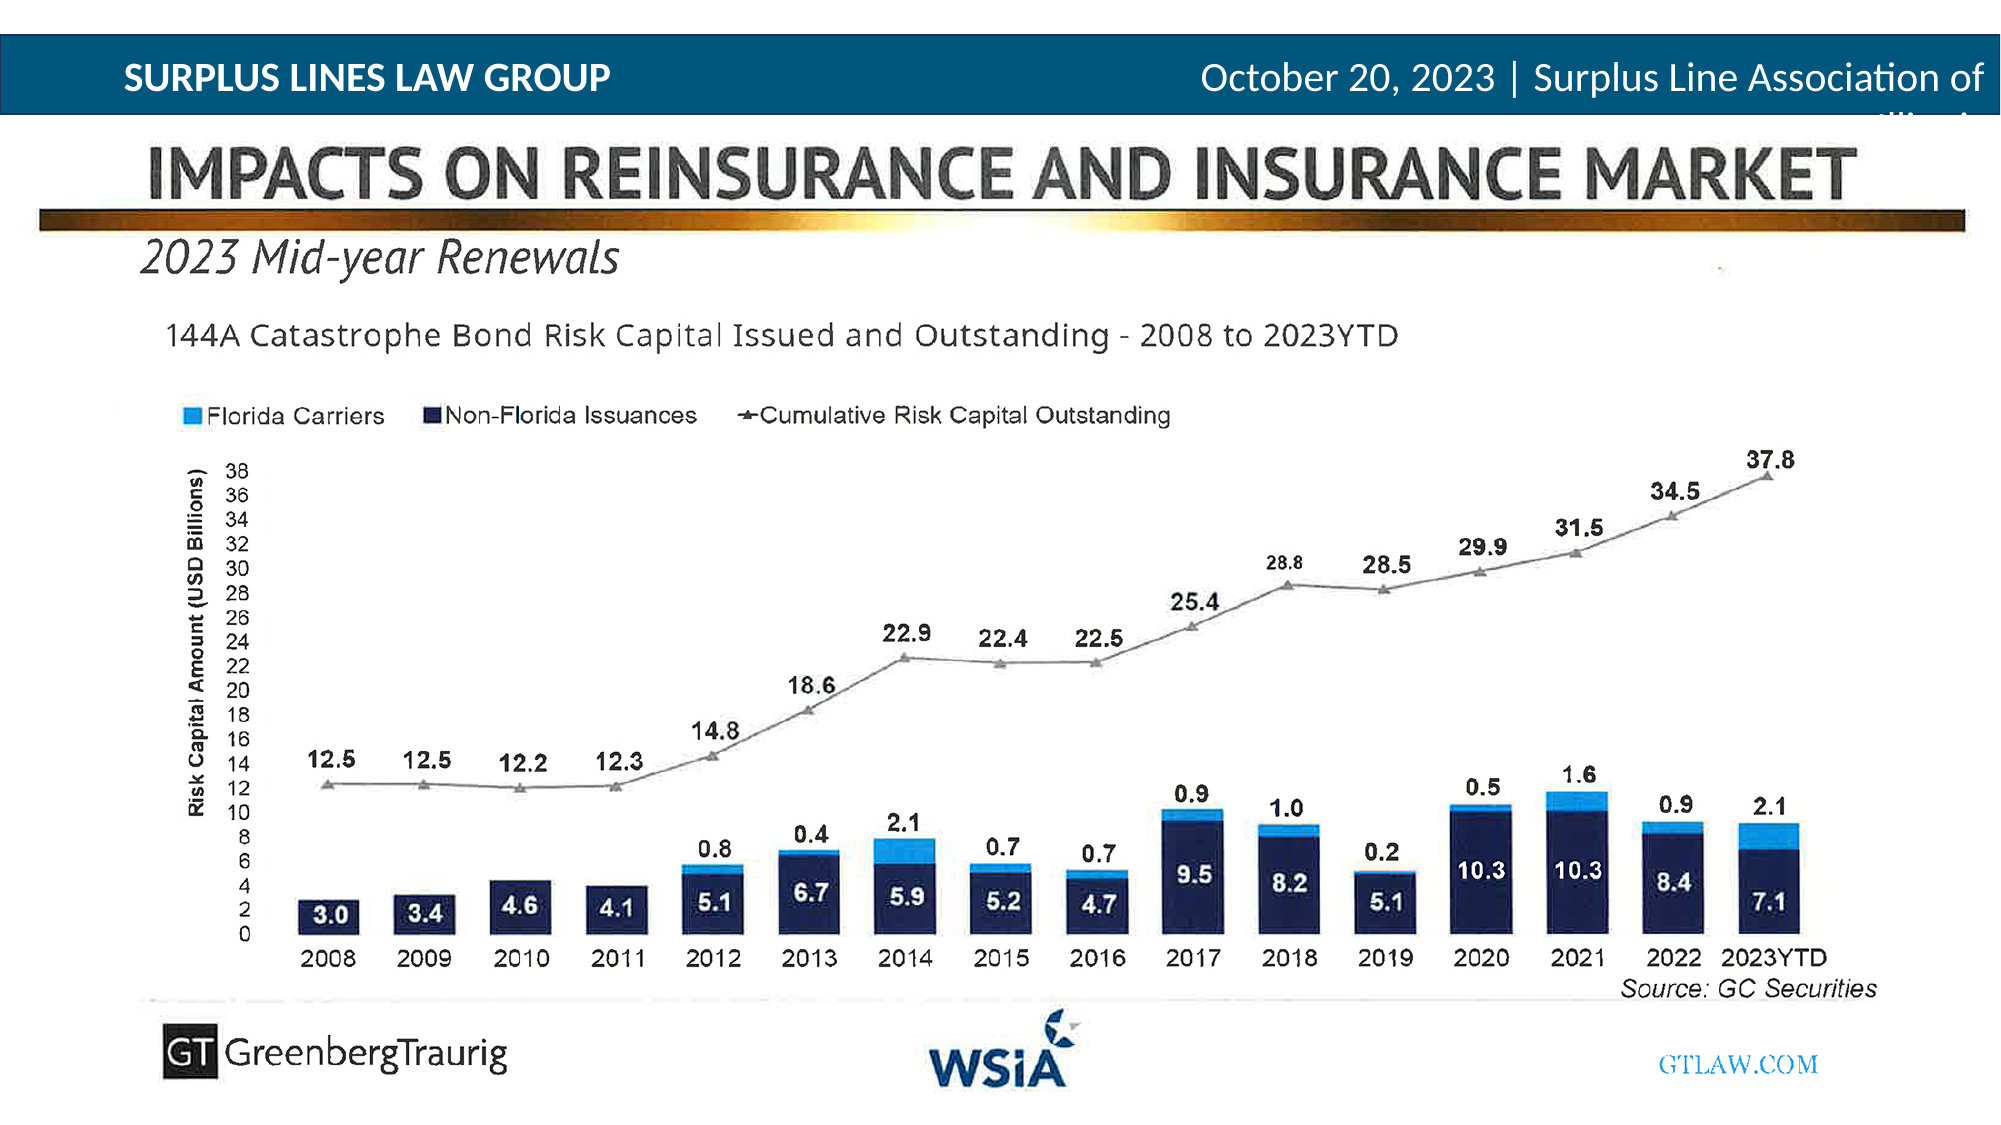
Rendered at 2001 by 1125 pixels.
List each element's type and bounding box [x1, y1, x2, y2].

picture [0, 126, 2000, 1105]
